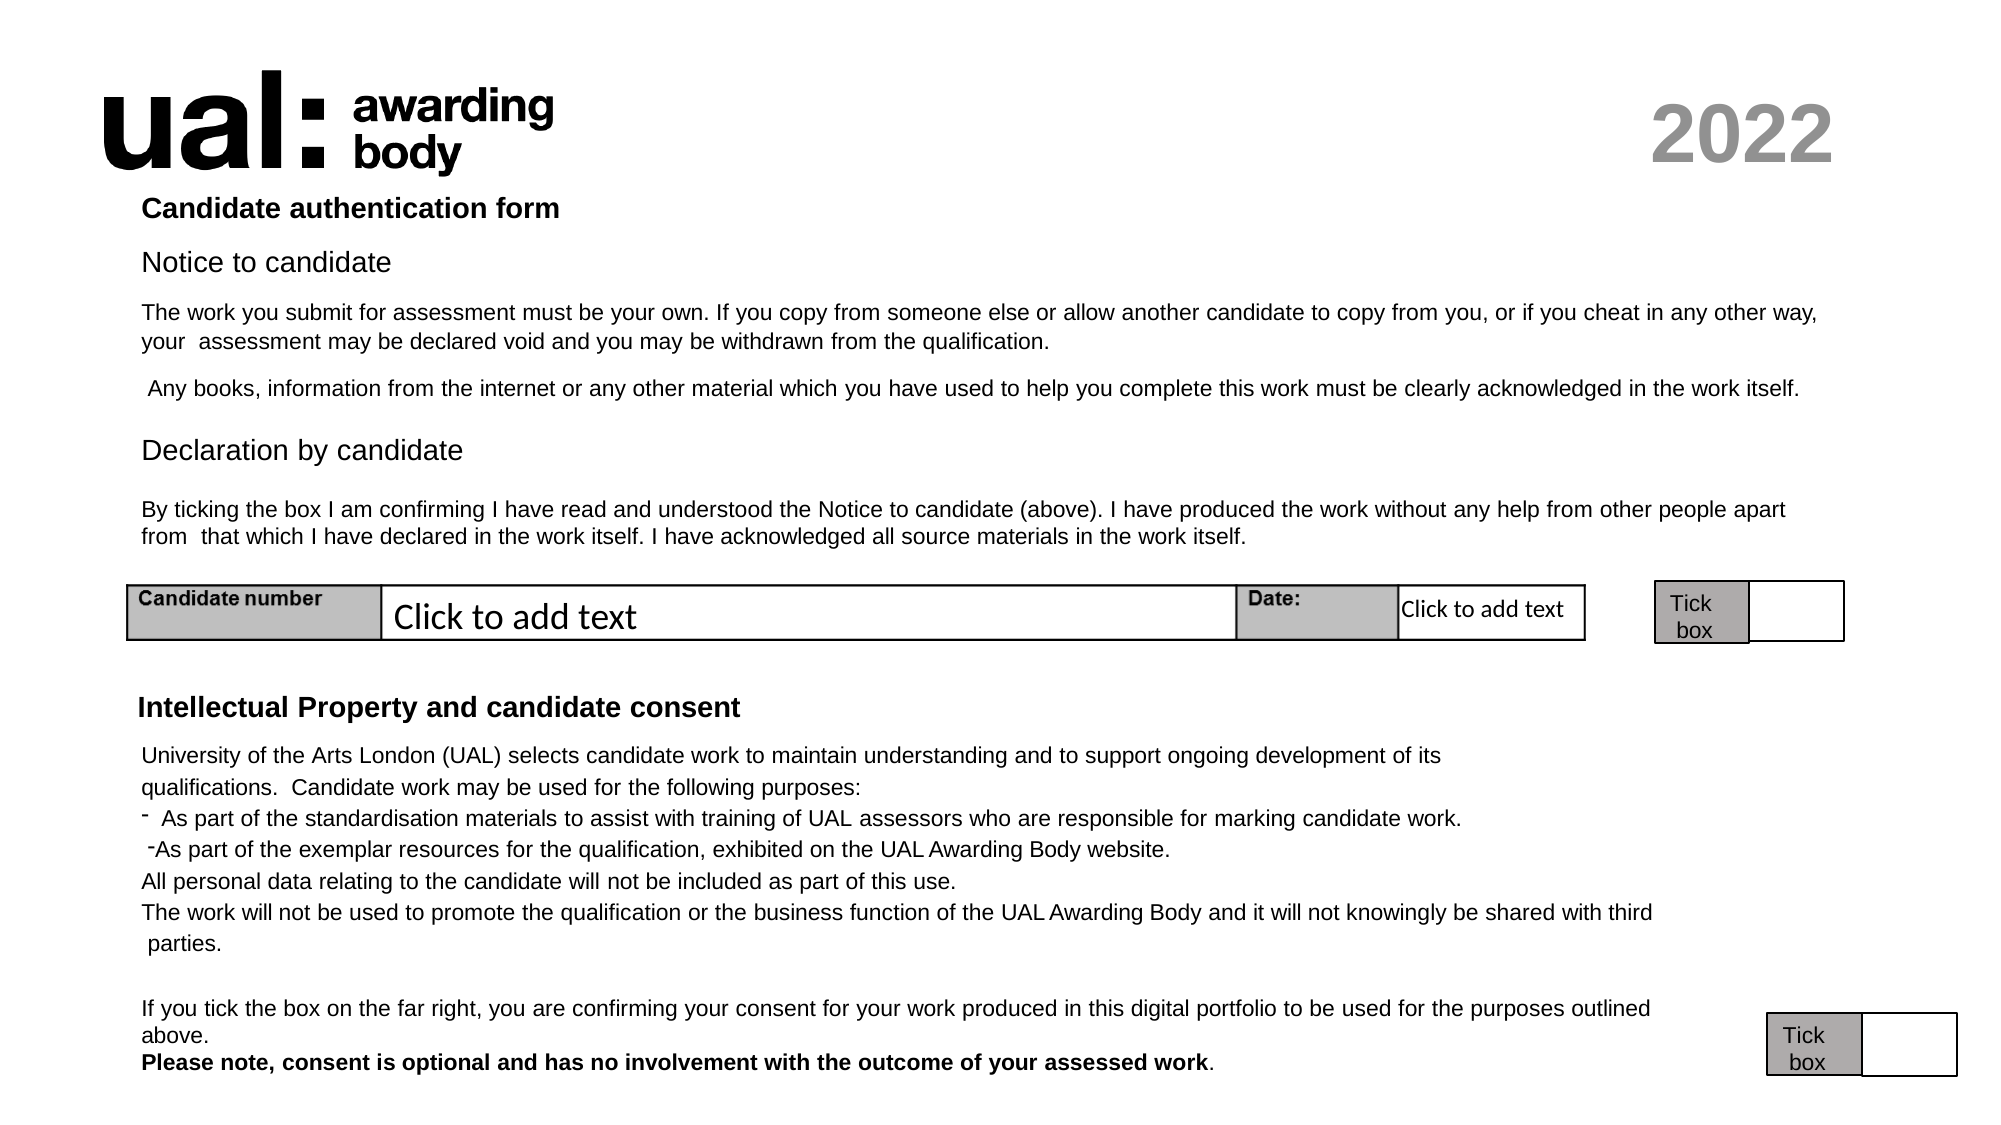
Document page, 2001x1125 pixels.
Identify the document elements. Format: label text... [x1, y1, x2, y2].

text_box [1863, 1019, 1960, 1080]
title 2022 [1648, 77, 1838, 268]
text_box University of the Arts London (UAL) selects candidate work to maintain understanding and to support ongoing development of its qualifications. Candidate work may be used for the following purposes: As part of the standardisation materials to assist with training of UAL assessors who are responsible for marking candidate work. As part of the exemplar resources for the qualification, exhibited on the UAL Awarding Body website. All personal data relating to the candidate will not be included as part of this use. The work will not be used to promote the qualification or the business function of the UAL Awarding Body and it will not knowingly be shared with third parties. [139, 735, 1659, 957]
text_box If you tick the box on the far right, you are confirming your consent for your work produced in this digital portfolio to be used for the purposes outlined above. Please note, consent is optional and has no involvement with the outcome of your assessed work. [139, 991, 1719, 1076]
picture [104, 70, 553, 177]
text_box Tick box [1767, 1013, 1862, 1076]
text_box Candidate authentication form Notice to candidate The work you submit for assessment must be your own. If you copy from someone else or allow another candidate to copy from you, or if you cheat in any other way, your assessment may be declared void and you may be withdrawn from the qualification. Any books, information from the internet or any other material which you have used to help you complete this work must be clearly acknowledged in the work itself. Declaration by candidate By ticking the box I am confirming I have read and understood the Notice to candidate (above). I have produced the work without any help from other people apart from that which I have declared in the work itself. I have acknowledged all source materials in the work itself. [139, 167, 1863, 550]
text_box [1749, 581, 1846, 643]
picture [125, 584, 1586, 642]
text_box [1862, 1013, 1957, 1077]
text_box Intellectual Property and candidate consent [55, 686, 785, 724]
text_box Tick box [1654, 581, 1750, 644]
